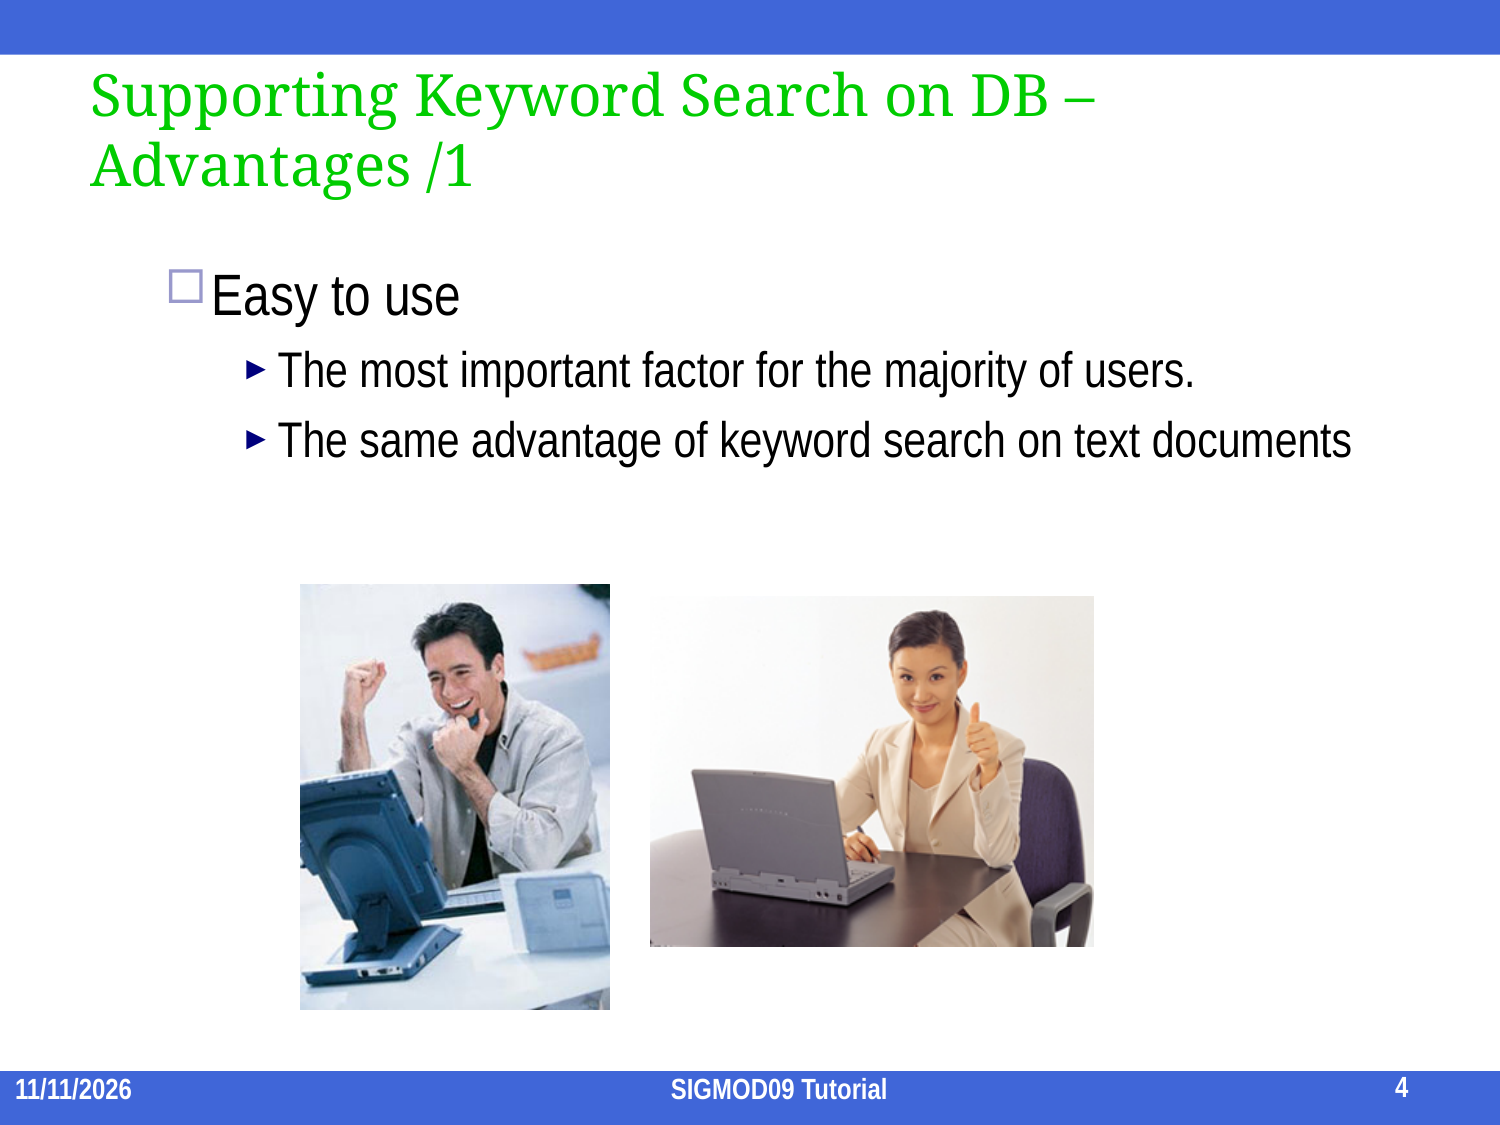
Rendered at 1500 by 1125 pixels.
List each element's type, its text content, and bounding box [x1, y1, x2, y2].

footer SIGMOD09 Tutorial [348, 1076, 1211, 1113]
picture [649, 596, 1094, 947]
picture [299, 583, 610, 1010]
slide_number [0, 1076, 314, 1113]
list Easy to use The most important factor for the majority of users. The same advantage of keyword search on text documents [74, 249, 1426, 1018]
slide_number 4 [1234, 1074, 1424, 1111]
title Supporting Keyword Search on DB – Advantages /1 [74, 37, 1476, 219]
